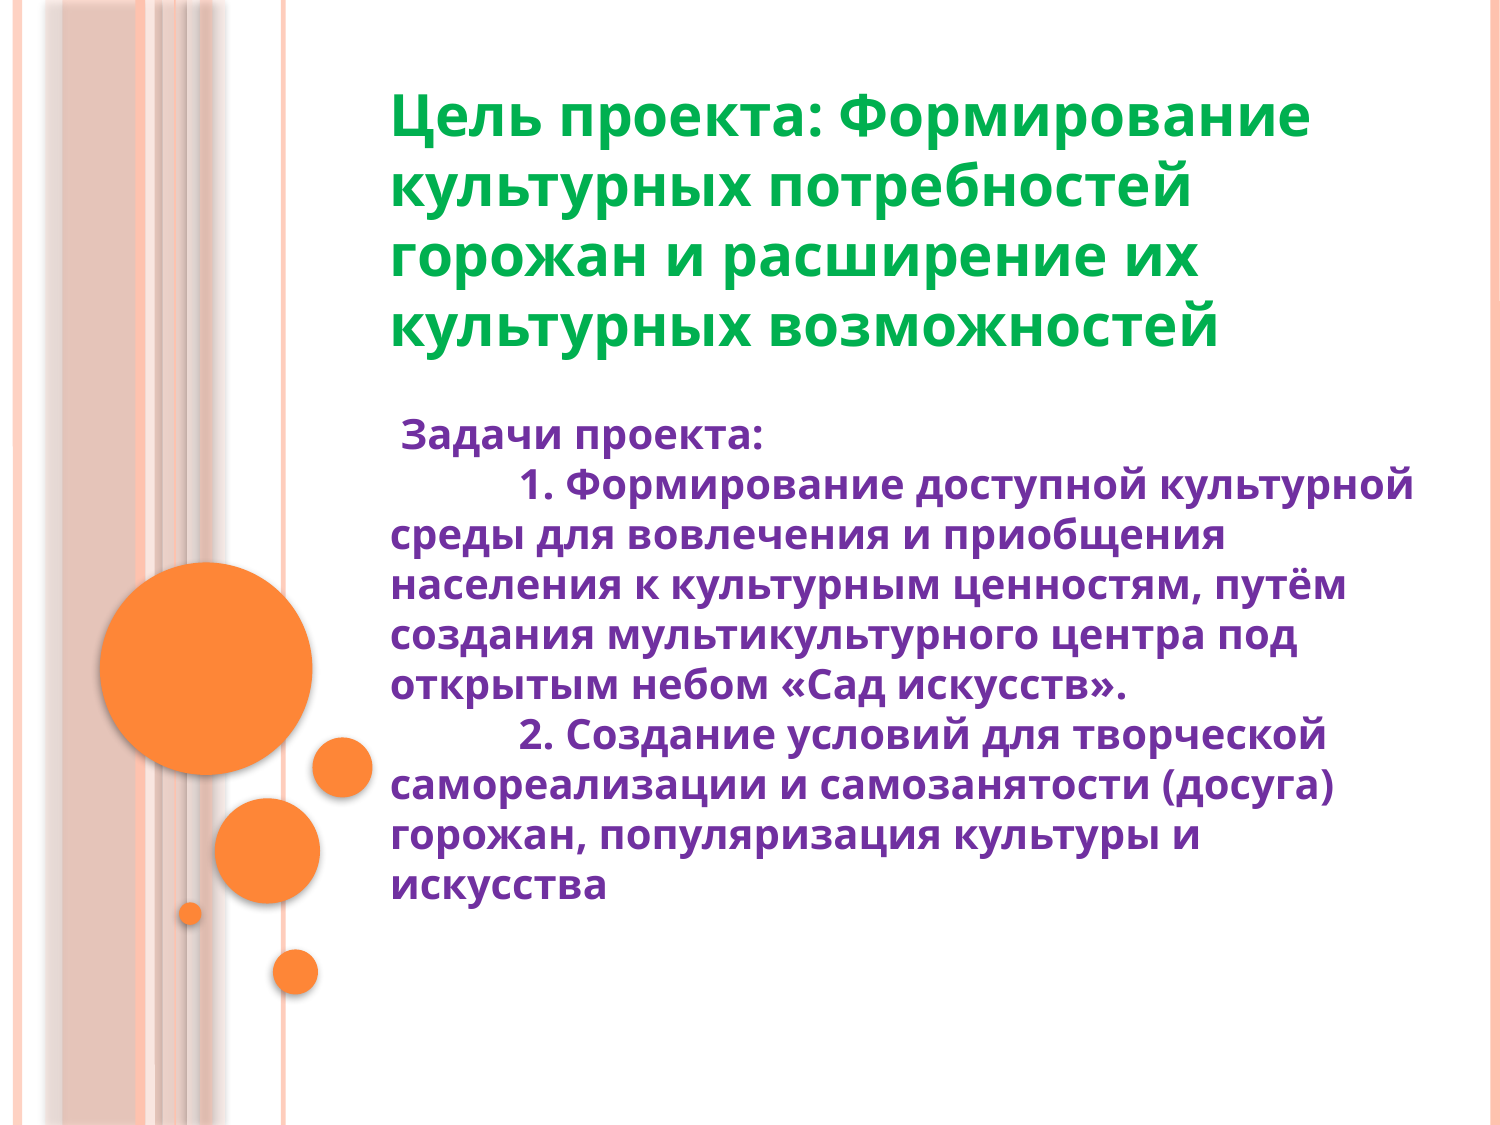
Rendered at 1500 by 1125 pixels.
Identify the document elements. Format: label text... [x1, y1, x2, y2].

text_box Цель проекта: Формирование культурных потребностей горожан и расширение их культурных возможностей Задачи проекта: 1. Формирование доступной культурной среды для вовлечения и приобщения населения к культурным ценностям, путём создания мультикультурного центра под открытым небом «Сад искусств». 2. Создание условий для творческой самореализации и самозанятости (досуга) горожан, популяризация культуры и искусства [374, 70, 1442, 916]
